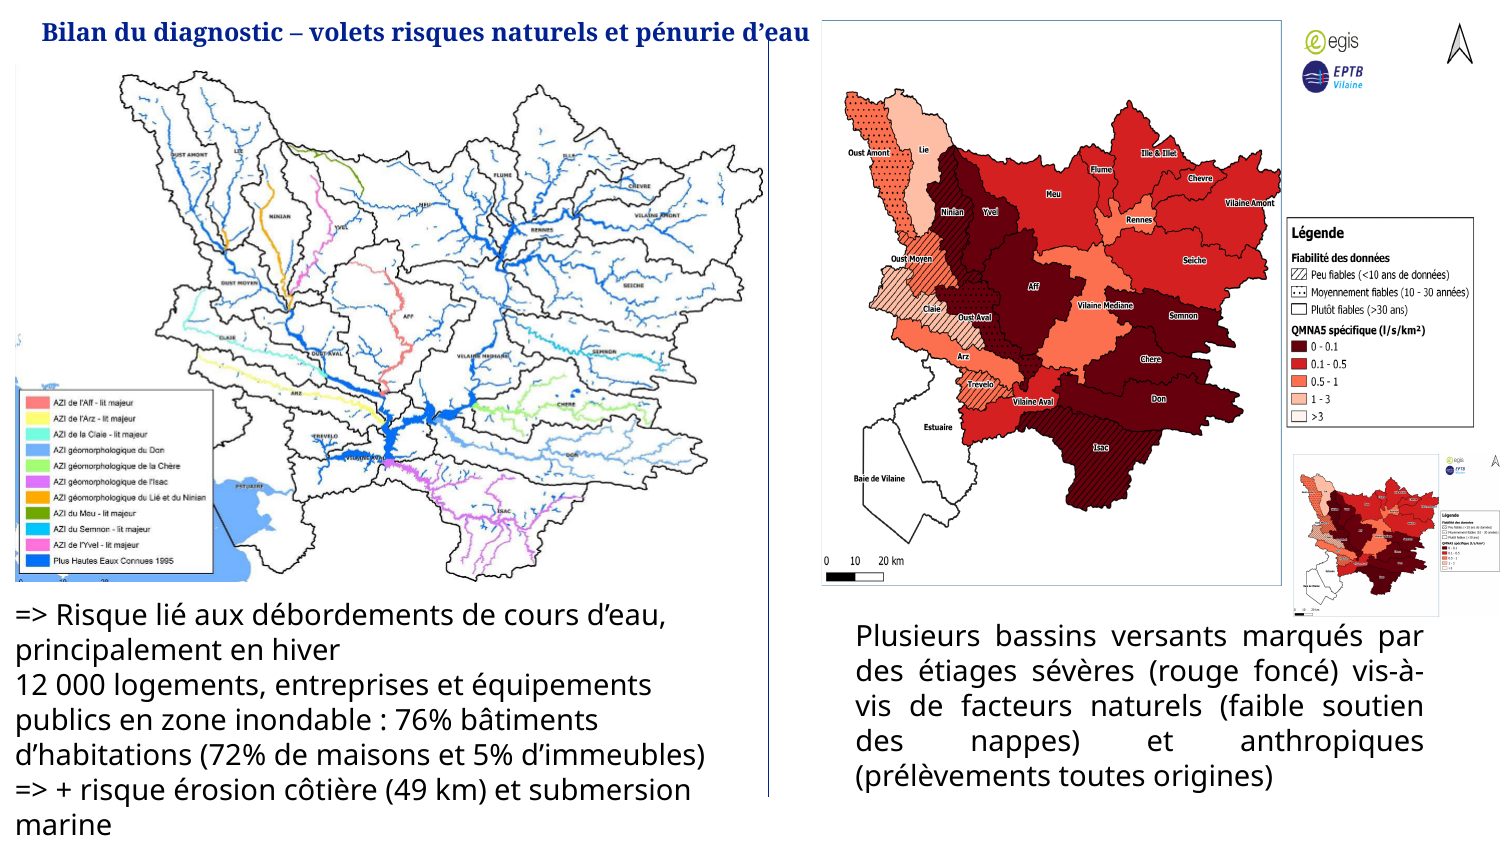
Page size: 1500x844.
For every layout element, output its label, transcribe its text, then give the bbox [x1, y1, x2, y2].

picture [15, 65, 768, 582]
picture [821, 20, 1500, 617]
text_box => Risque lié aux débordements de cours d’eau, principalement en hiver 12 000 logements, entreprises et équipements publics en zone inondable : 76% bâtiments d’habitations (72% de maisons et 5% d’immeubles) => + risque érosion côtière (49 km) et submersion marine [0, 589, 769, 844]
list Bilan du diagnostic – volets risques naturels et pénurie d’eau [35, 16, 1371, 47]
text_box Plusieurs bassins versants marqués par des étiages sévères (rouge foncé) vis-à-vis de facteurs naturels (faible soutien des nappes) et anthropiques (prélèvements toutes origines) [840, 610, 1440, 835]
